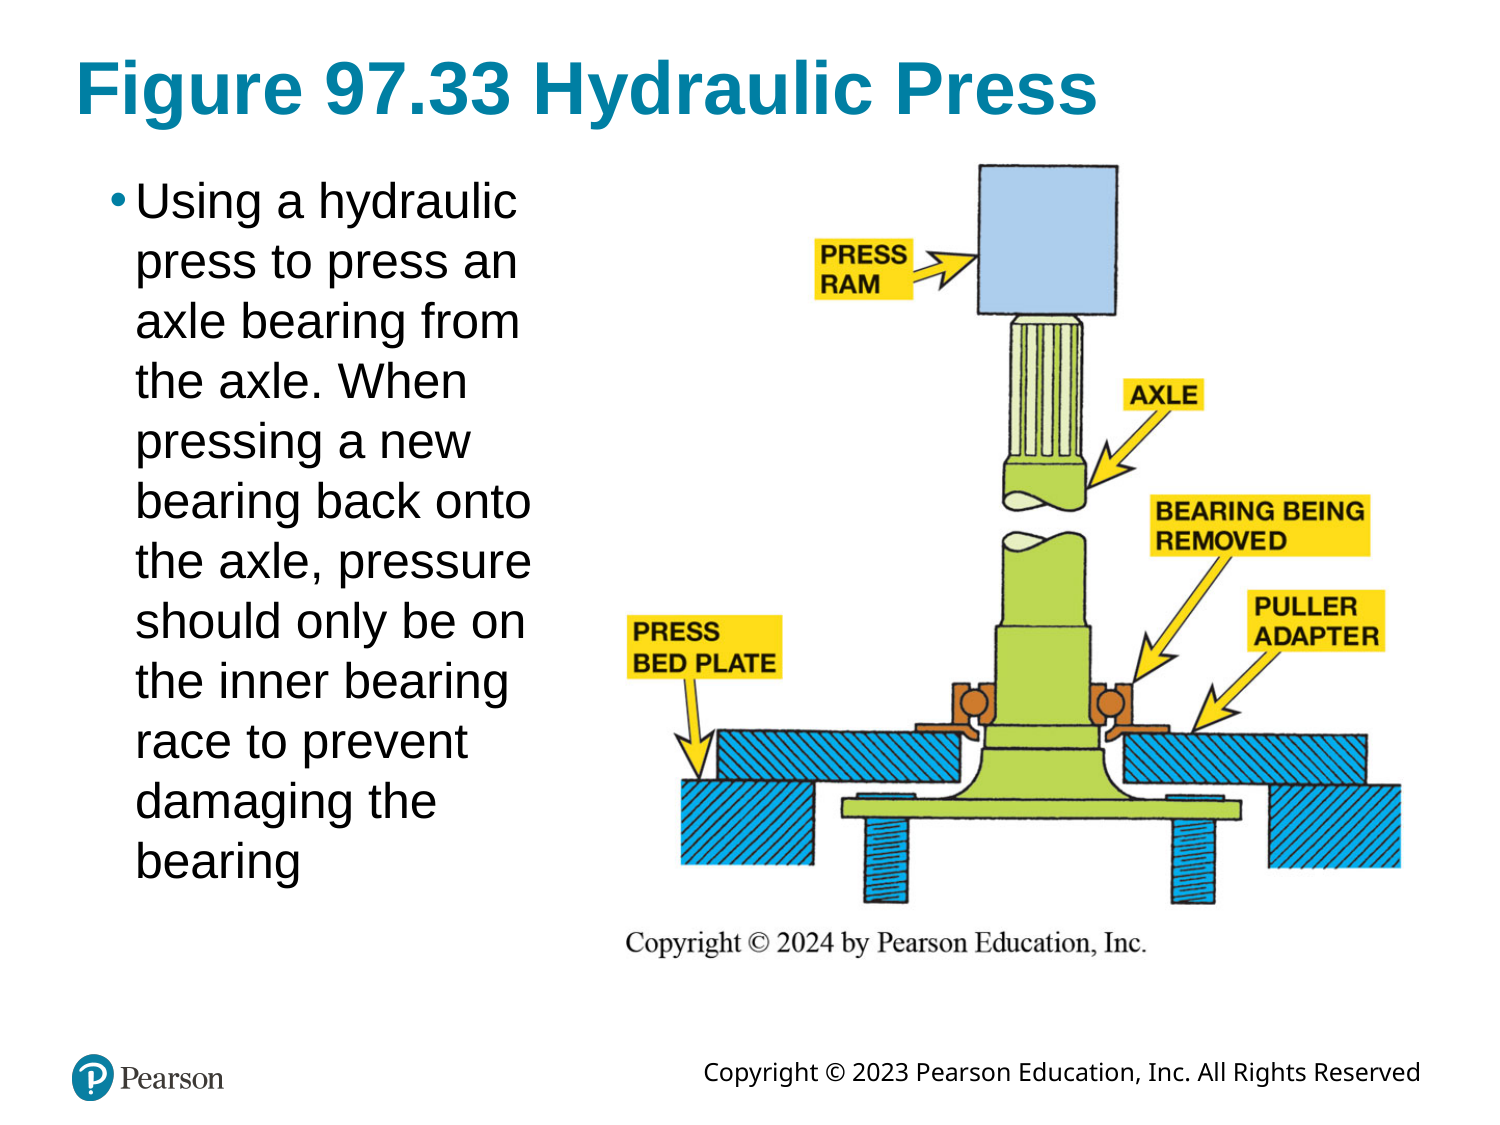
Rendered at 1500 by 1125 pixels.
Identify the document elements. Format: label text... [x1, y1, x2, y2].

picture [98, 1054, 224, 1101]
title Figure 97.33 Hydraulic Press [75, 32, 1425, 139]
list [625, 162, 1405, 961]
list Using a hydraulic press to press an axle bearing from the axle. When pressing a new bearing back onto the axle, pressure should only be on the inner bearing race to prevent damaging the bearing [93, 161, 589, 904]
picture [72, 1087, 83, 1101]
picture [72, 1054, 88, 1070]
picture [80, 1063, 106, 1088]
